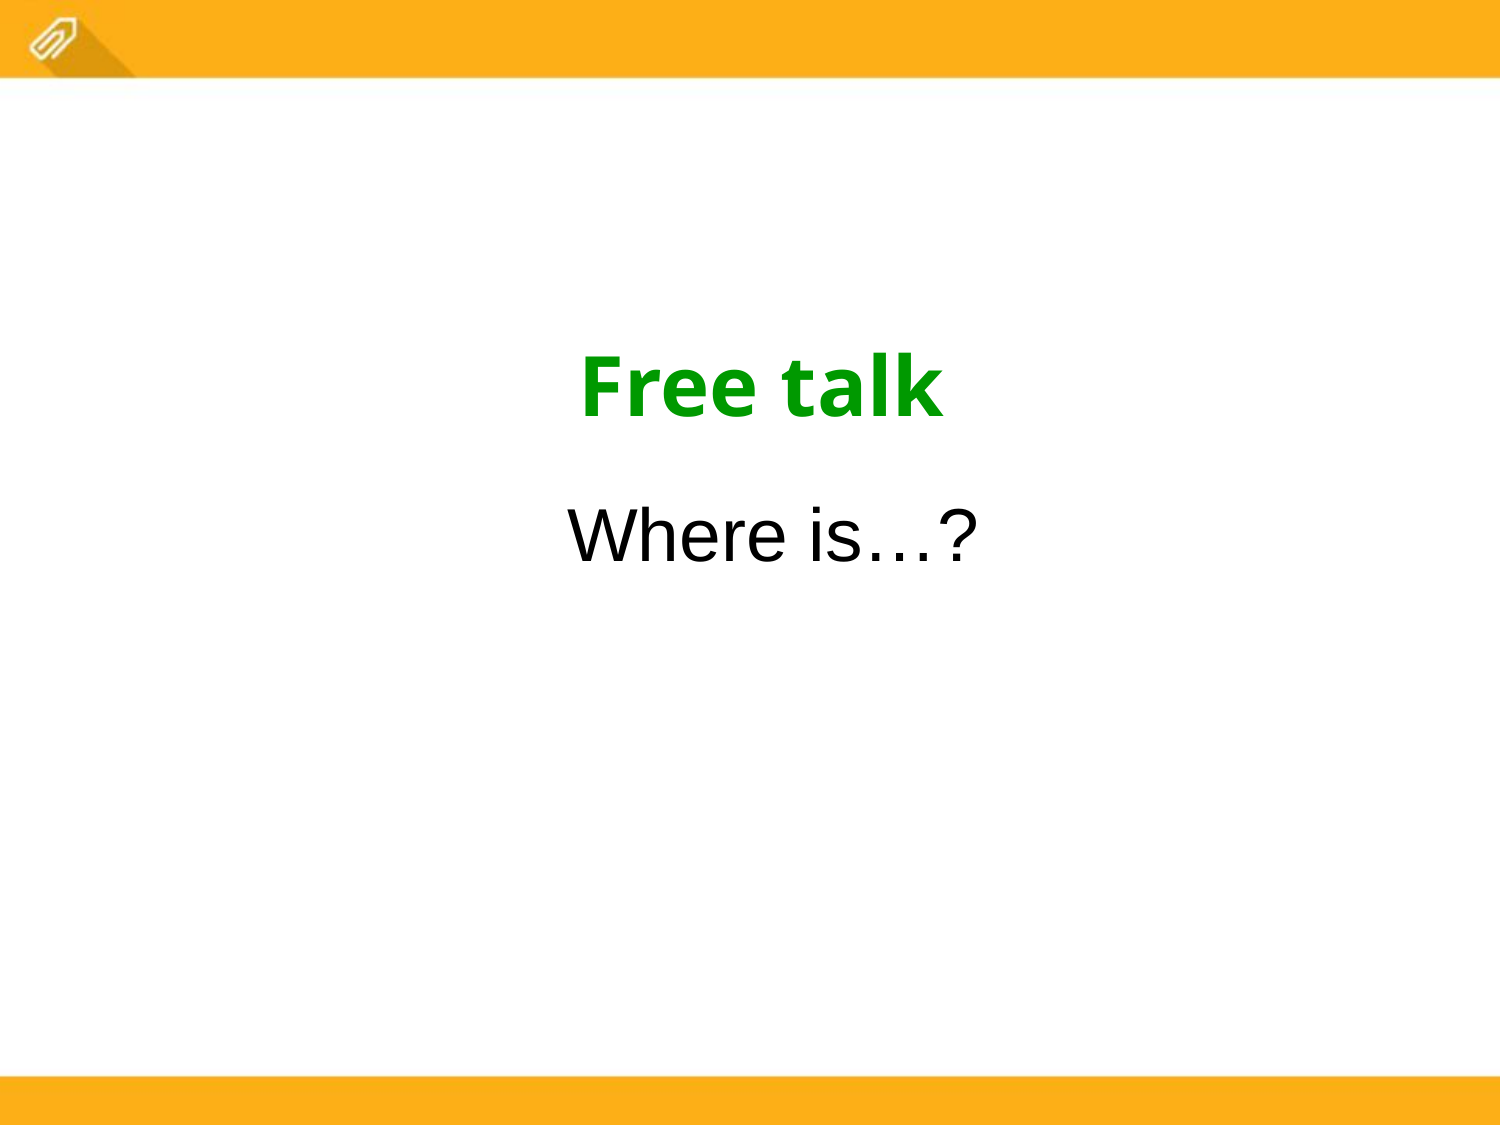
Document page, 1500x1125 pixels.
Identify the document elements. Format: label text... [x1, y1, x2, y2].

text_box Where is…? [58, 479, 1489, 584]
picture [0, 0, 1500, 1125]
text_box Free talk [117, 326, 1407, 441]
